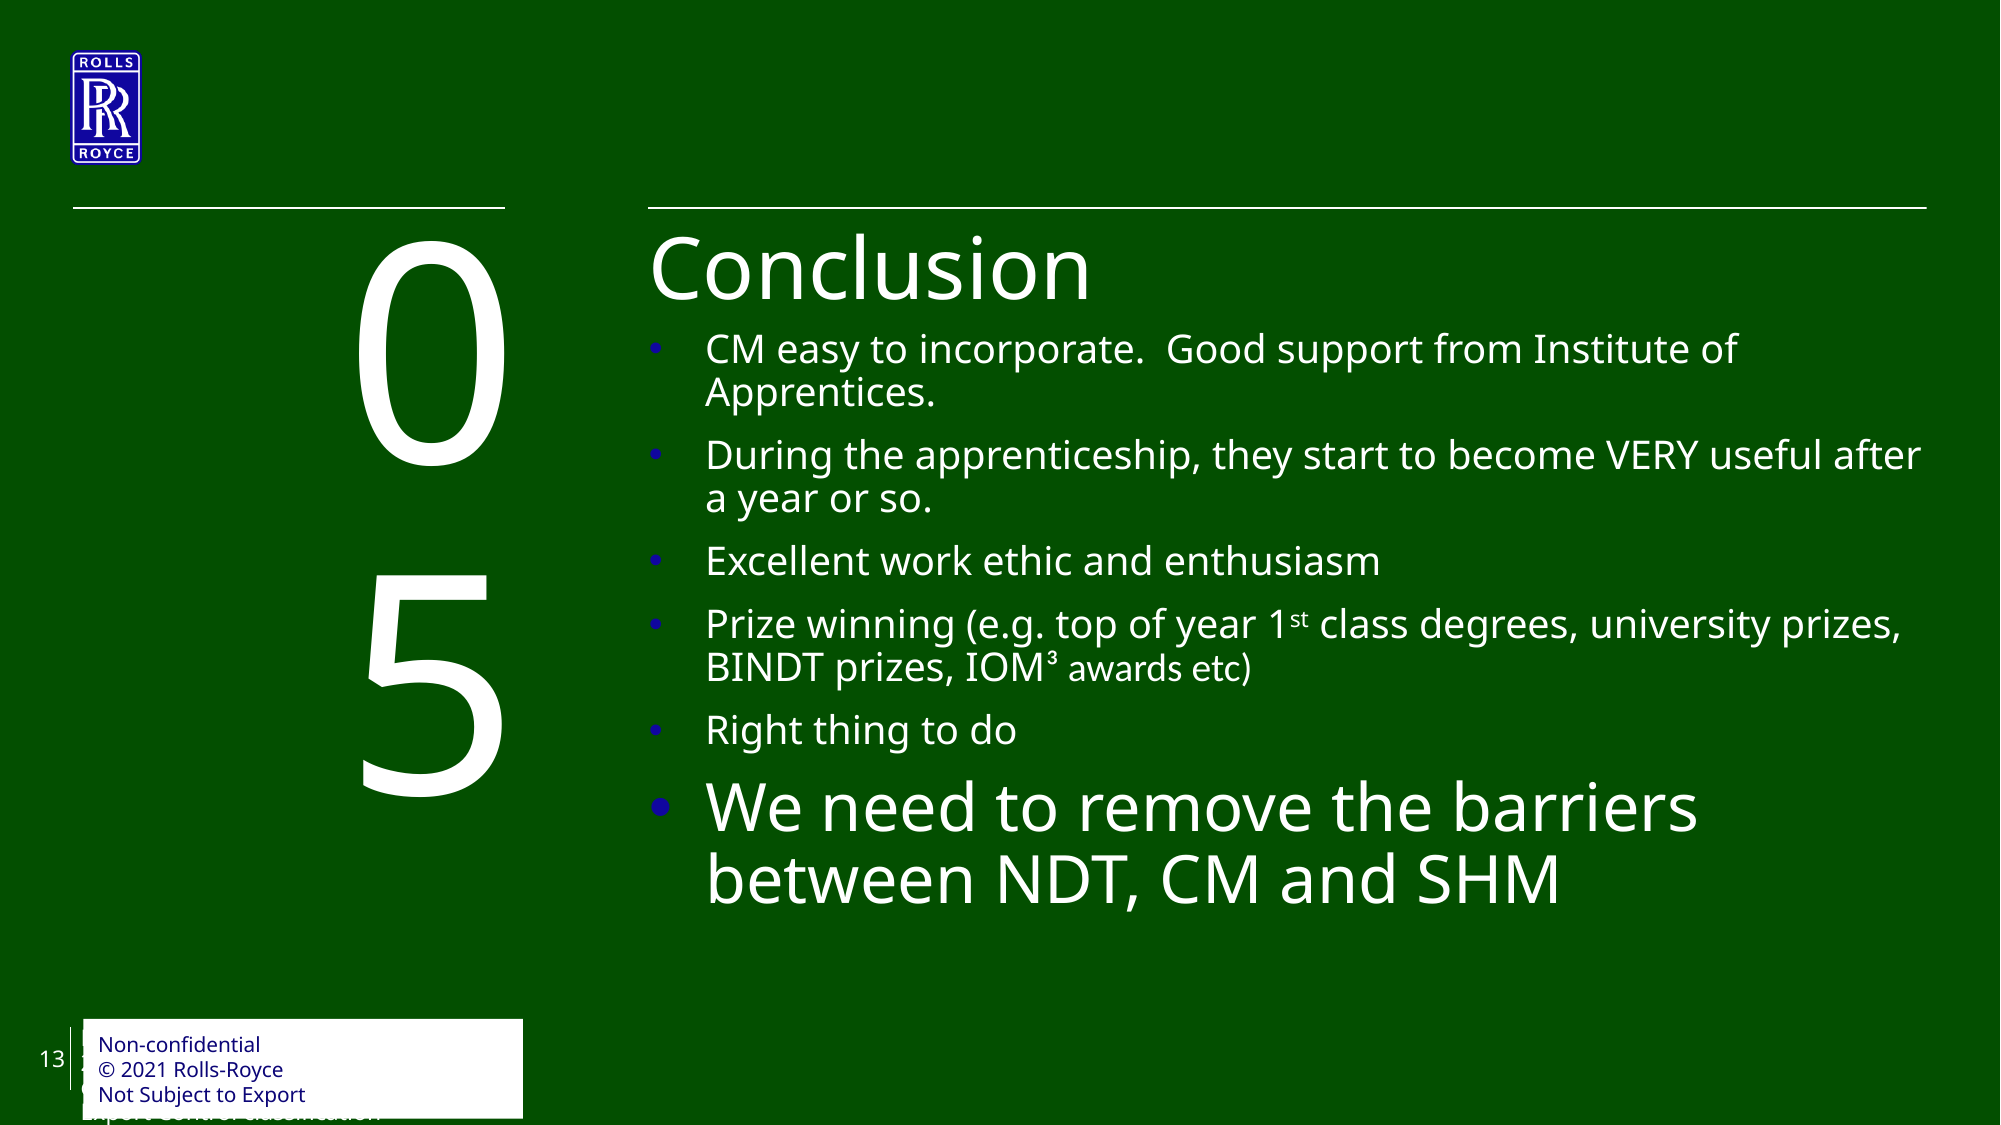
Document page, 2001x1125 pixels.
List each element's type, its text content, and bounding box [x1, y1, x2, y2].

list 05 [205, 188, 540, 552]
text_box Non-confidential © 2021 Rolls-Royce Not Subject to Export [82, 1018, 524, 1120]
list CM easy to incorporate. Good support from Institute of Apprentices. During the apprenticeship, they start to become VERY useful after a year or so. Excellent work ethic and enthusiasm Prize winning (e.g. top of year 1st class degrees, university prizes, BINDT prizes, IOM³ awards etc) Right thing to do We need to remove the barriers between NDT, CM and SHM [628, 319, 1952, 957]
picture [70, 50, 142, 165]
list Conclusion [628, 215, 1585, 319]
